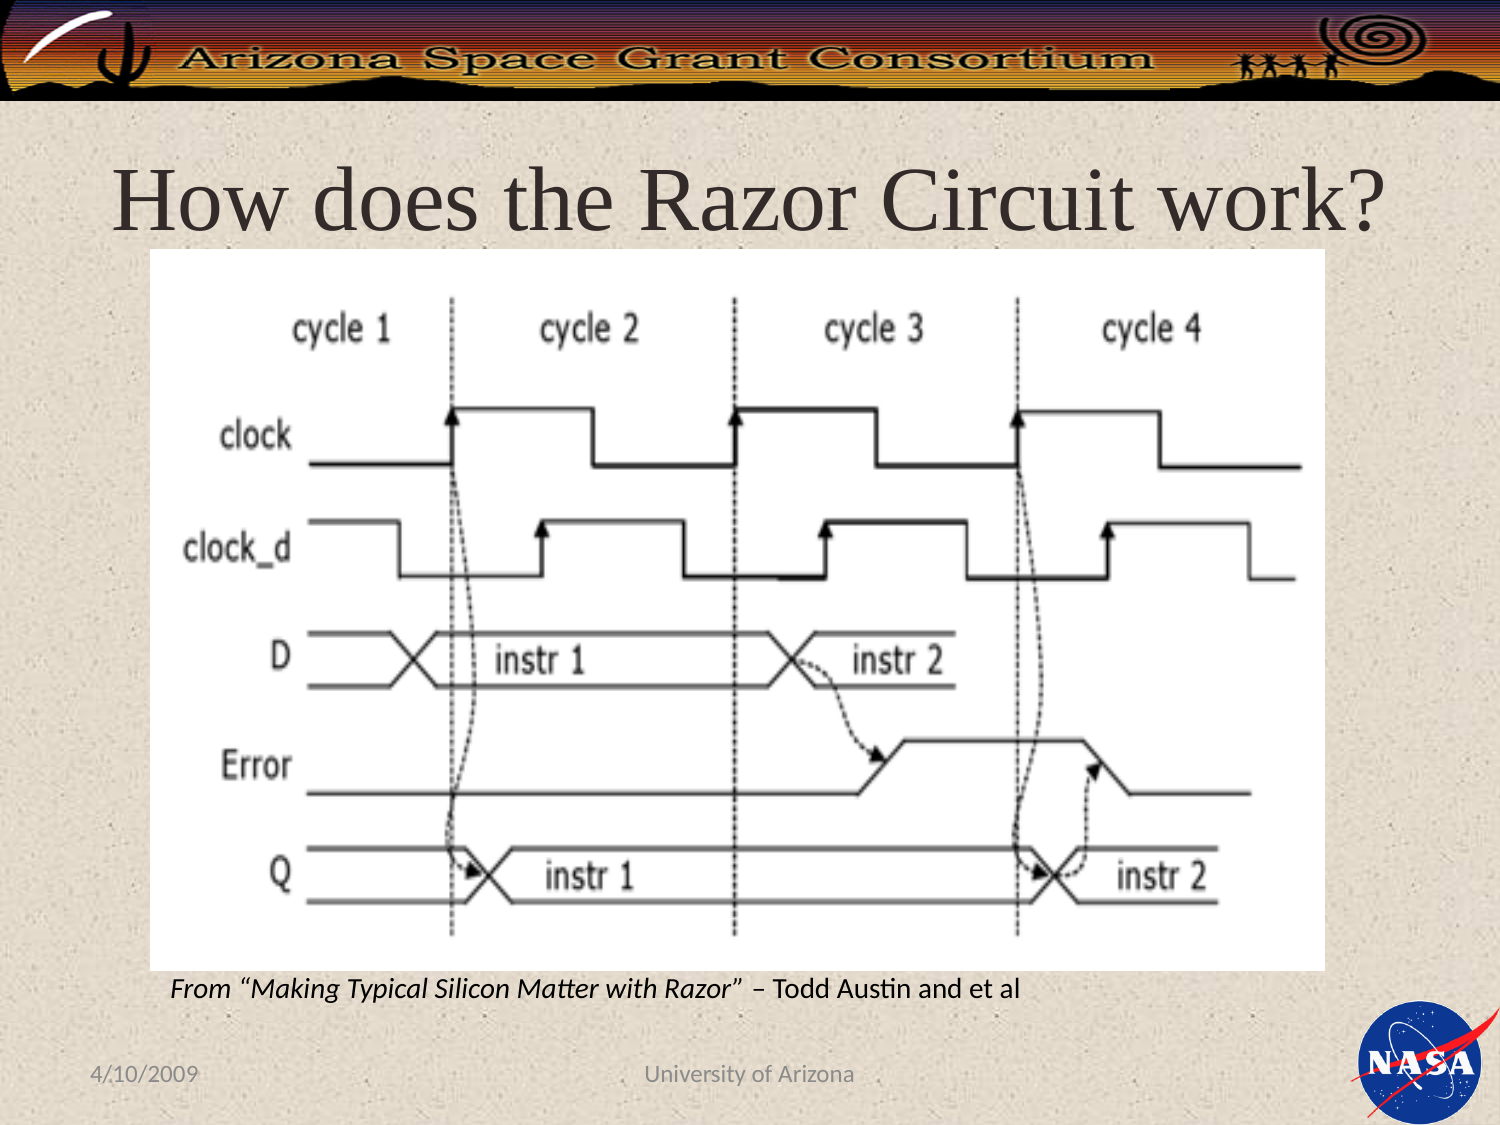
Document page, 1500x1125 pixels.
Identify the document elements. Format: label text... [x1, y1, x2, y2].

picture [0, 0, 1500, 1125]
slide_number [75, 1042, 425, 1103]
footer University of Arizona [512, 1042, 988, 1103]
title How does the Razor Circuit work? [75, 99, 1425, 288]
text_box From “Making Typical Silicon Matter with Razor” – Todd Austin and et al [155, 980, 1036, 1013]
